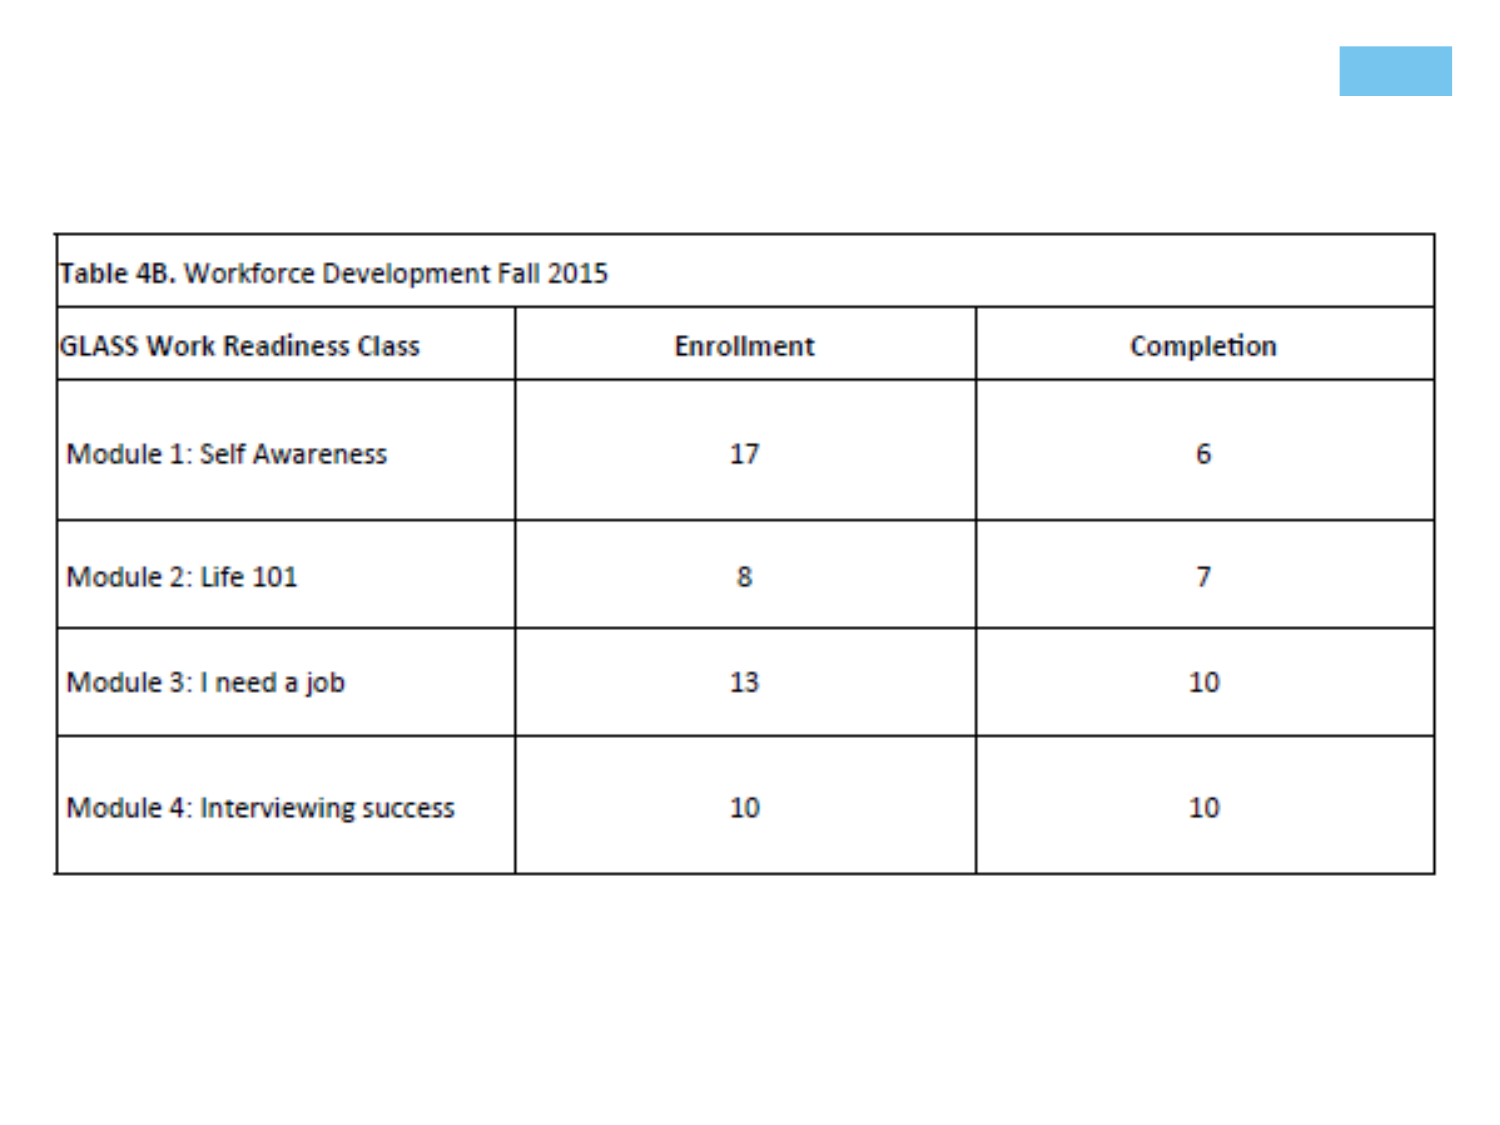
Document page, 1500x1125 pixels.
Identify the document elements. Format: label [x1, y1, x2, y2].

picture [38, 216, 1460, 896]
